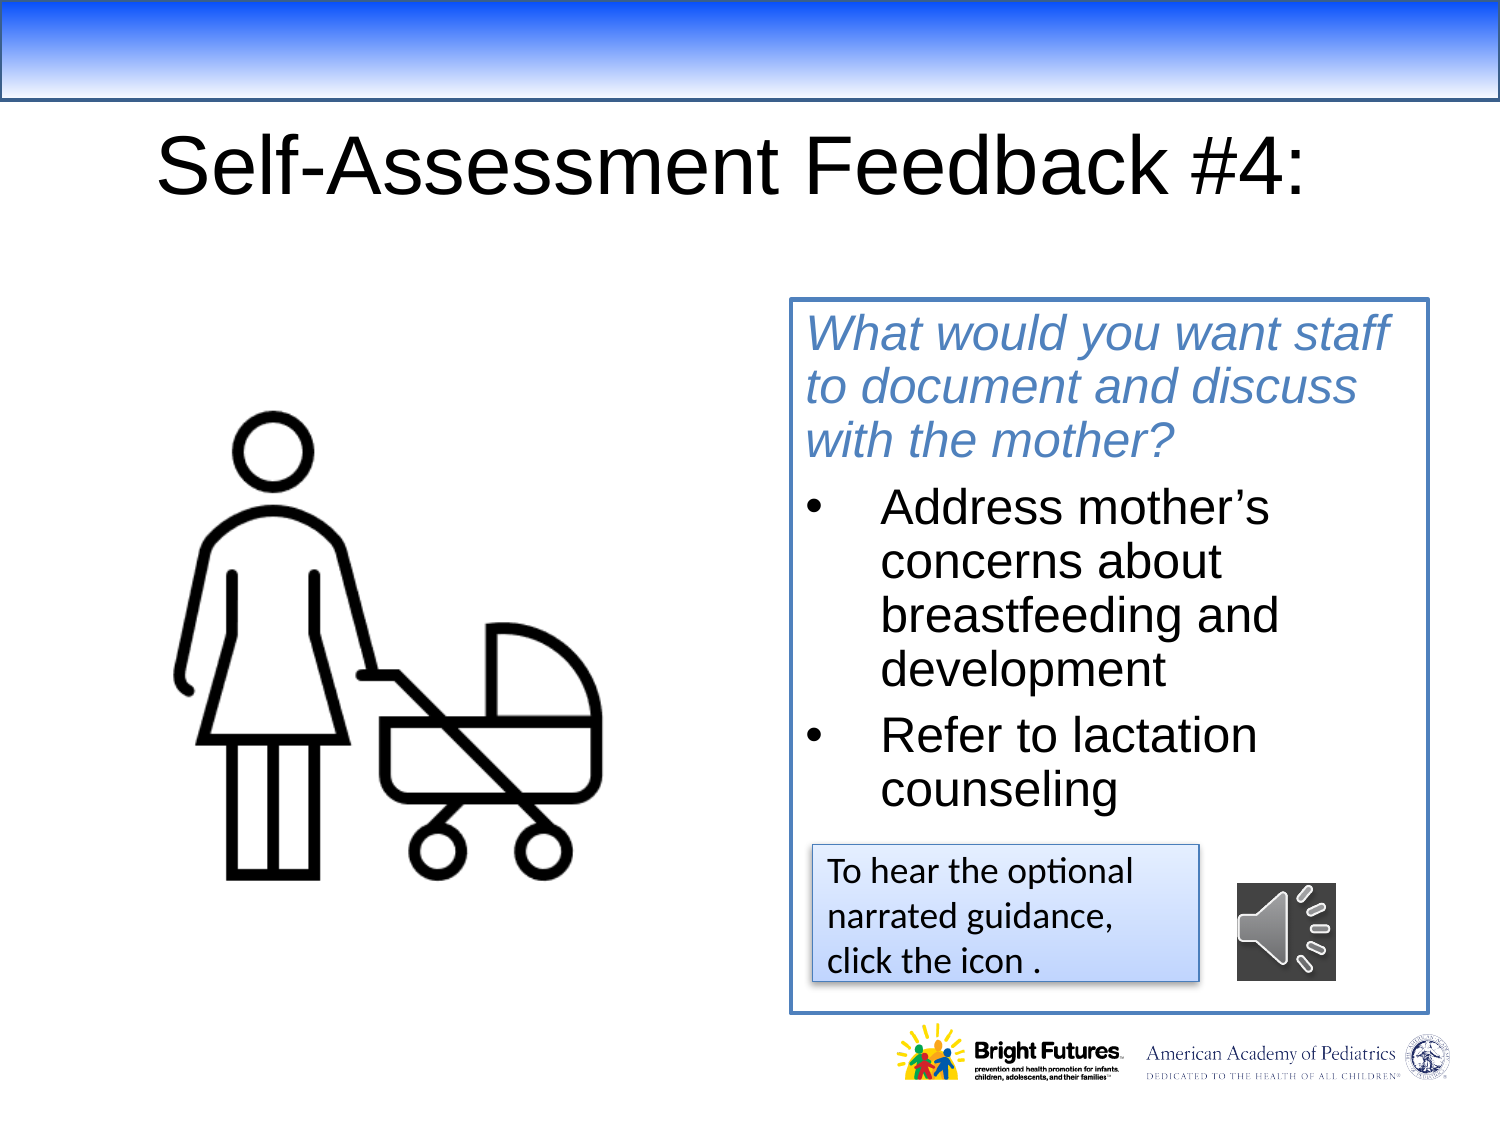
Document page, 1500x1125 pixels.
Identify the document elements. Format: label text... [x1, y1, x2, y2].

picture [1236, 881, 1337, 982]
picture [102, 363, 667, 929]
text_box What would you want staff to document and discuss with the mother? Address mother’s concerns about breastfeeding and development Refer to lactation counseling [789, 297, 1430, 1015]
picture [881, 1016, 1450, 1090]
text_box To hear the optional narrated guidance, click the icon . [812, 844, 1200, 982]
text_box Self-Assessment Feedback #4: [85, 52, 1379, 270]
